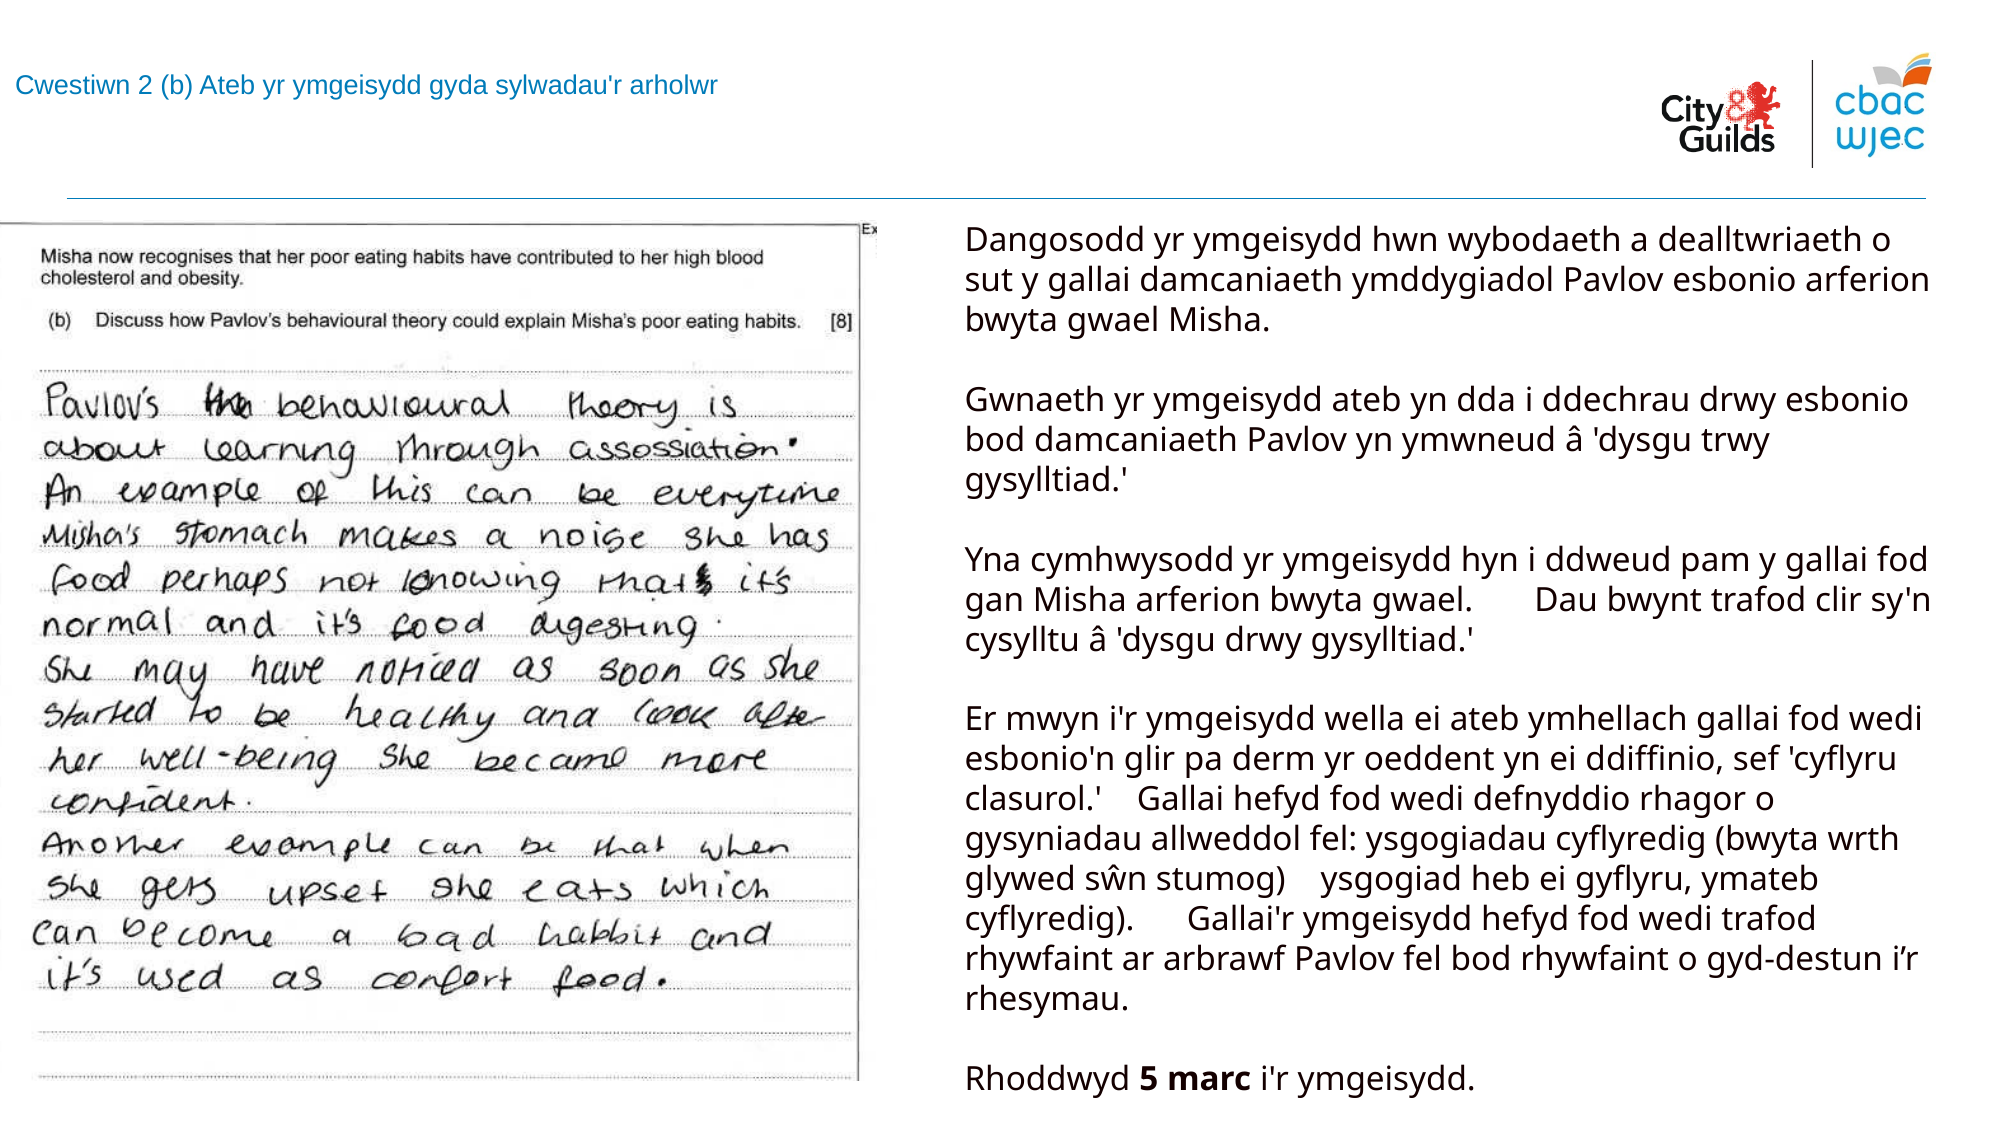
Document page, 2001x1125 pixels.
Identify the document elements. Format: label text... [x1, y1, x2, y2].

text_box Dangosodd yr ymgeisydd hwn wybodaeth a dealltwriaeth o sut y gallai damcaniaeth ymddygiadol Pavlov esbonio arferion bwyta gwael Misha. Gwnaeth yr ymgeisydd ateb yn dda i ddechrau drwy esbonio bod damcaniaeth Pavlov yn ymwneud â 'dysgu trwy gysylltiad.' Yna cymhwysodd yr ymgeisydd hyn i ddweud pam y gallai fod gan Misha arferion bwyta gwael. Dau bwynt trafod clir sy'n cysylltu â 'dysgu drwy gysylltiad.' Er mwyn i'r ymgeisydd wella ei ateb ymhellach gallai fod wedi esbonio'n glir pa derm yr oeddent yn ei ddiffinio, sef 'cyflyru clasurol.' Gallai hefyd fod wedi defnyddio rhagor o gysyniadau allweddol fel: ysgogiadau cyflyredig (bwyta wrth glywed sŵn stumog) ysgogiad heb ei gyflyru, ymateb cyflyredig). Gallai'r ymgeisydd hefyd fod wedi trafod rhywfaint ar arbrawf Pavlov fel bod rhywfaint o gyd-destun i’r rhesymau. Rhoddwyd 5 marc i'r ymgeisydd. Disgrifiad da iawn! Rhoddwyd 7 marc. [949, 211, 1952, 1125]
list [0, 220, 877, 1081]
picture [1830, 52, 1936, 158]
title Cwestiwn 2 (b) Ateb yr ymgeisydd gyda sylwadau'r arholwr [0, 34, 1678, 108]
